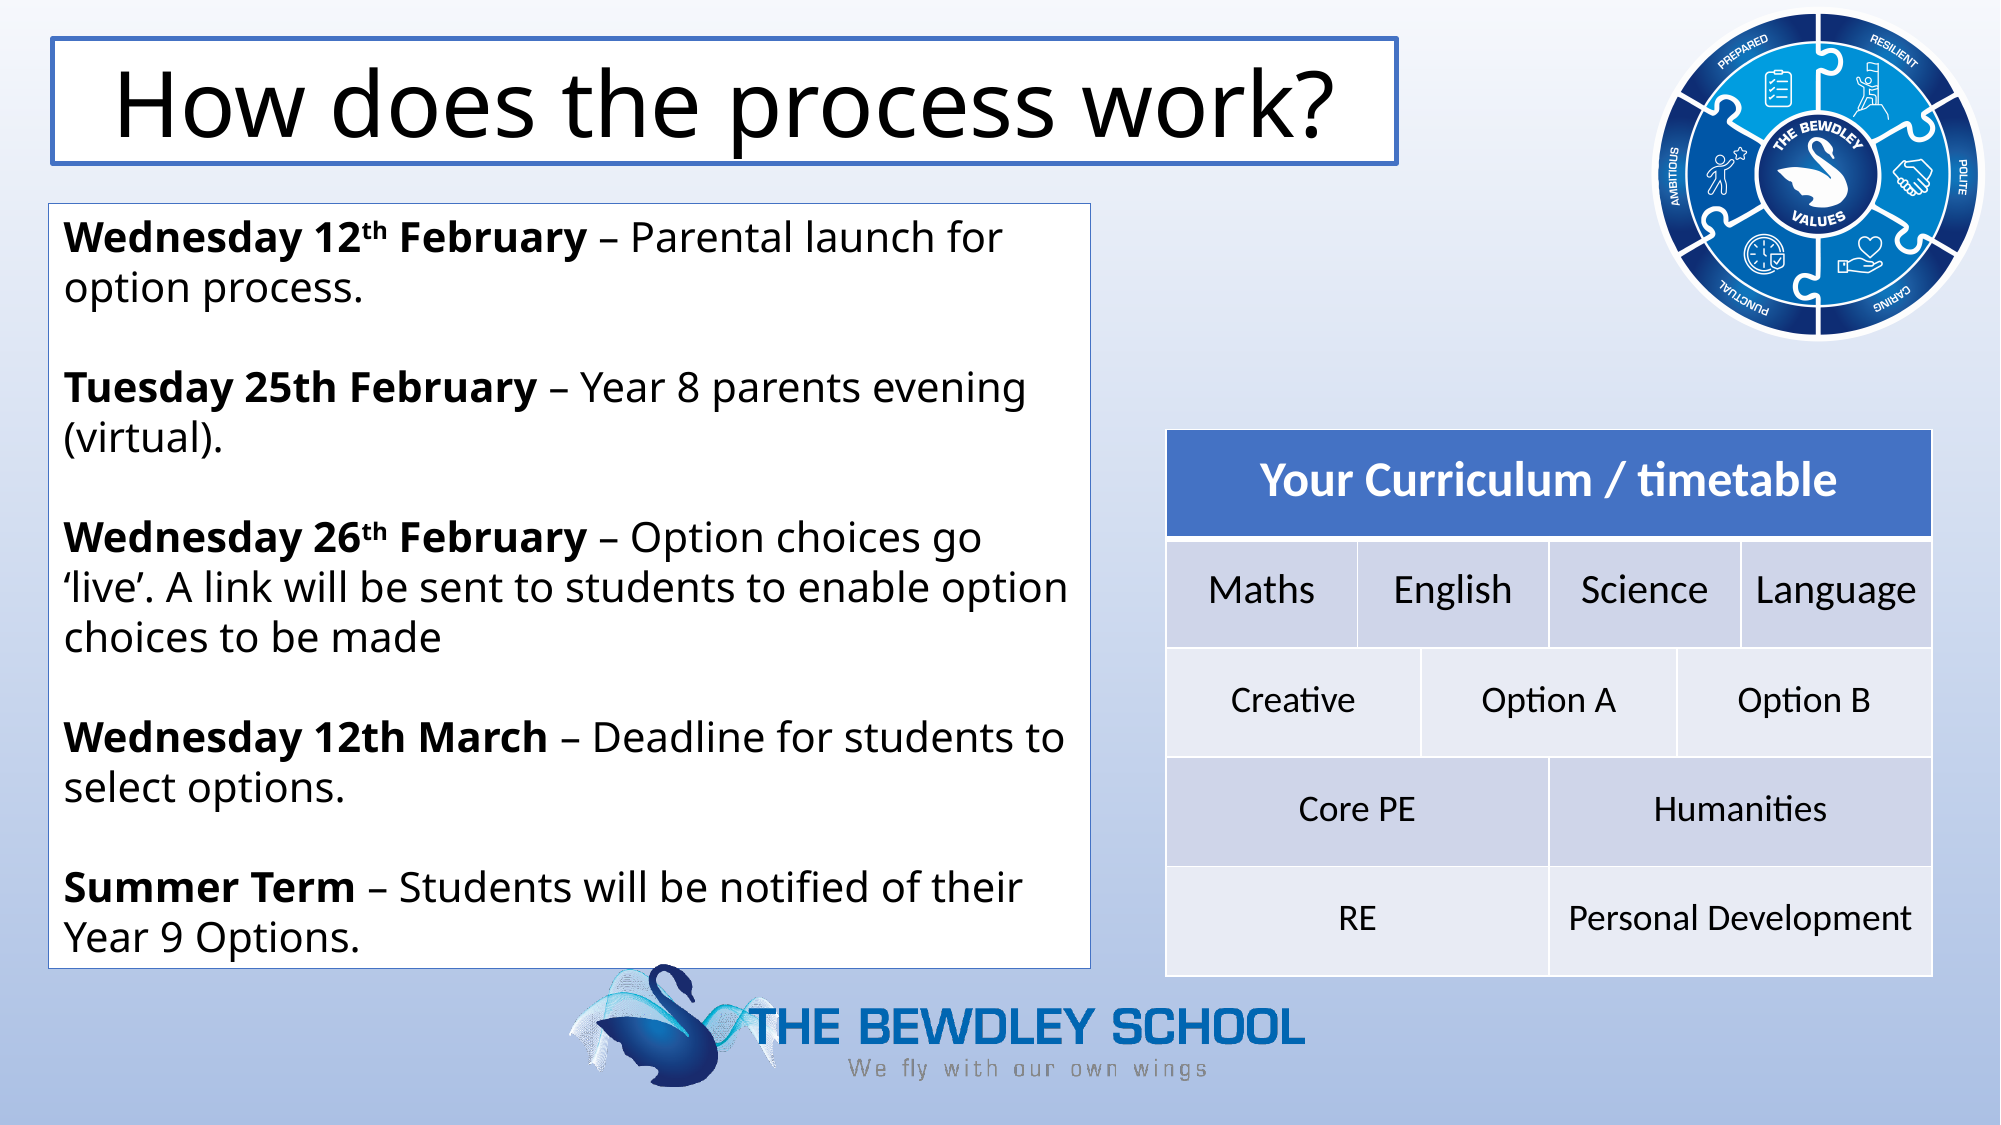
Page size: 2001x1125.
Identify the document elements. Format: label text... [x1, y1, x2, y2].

table_cell Option B [1678, 649, 1931, 756]
table_cell Personal Development [1550, 867, 1931, 975]
table_cell English [1358, 542, 1548, 647]
text_box How does the process work? [52, 38, 1397, 164]
table_cell Language [1742, 542, 1931, 647]
table_cell Core PE [1167, 758, 1548, 866]
table_header Your Curriculum / timetable [1167, 430, 1931, 536]
table_cell RE [1167, 867, 1548, 975]
text_box Wednesday 12th February – Parental launch for option process. Tuesday 25th February – Year 8 parents evening (virtual). Wednesday 26th February – Option choices go ‘live’. A link will be sent to students to enable option choices to be made Wednesday 12th March – Deadline for students to select options. Summer Term – Students will be notified of their Year 9 Options. [48, 203, 1091, 969]
picture [569, 964, 1305, 1087]
table_cell Science [1550, 542, 1740, 647]
table_cell Option A [1422, 649, 1676, 756]
table_cell Humanities [1550, 758, 1931, 866]
table_cell Maths [1167, 542, 1357, 647]
table_cell Creative [1167, 649, 1420, 756]
picture [1637, 0, 2000, 353]
